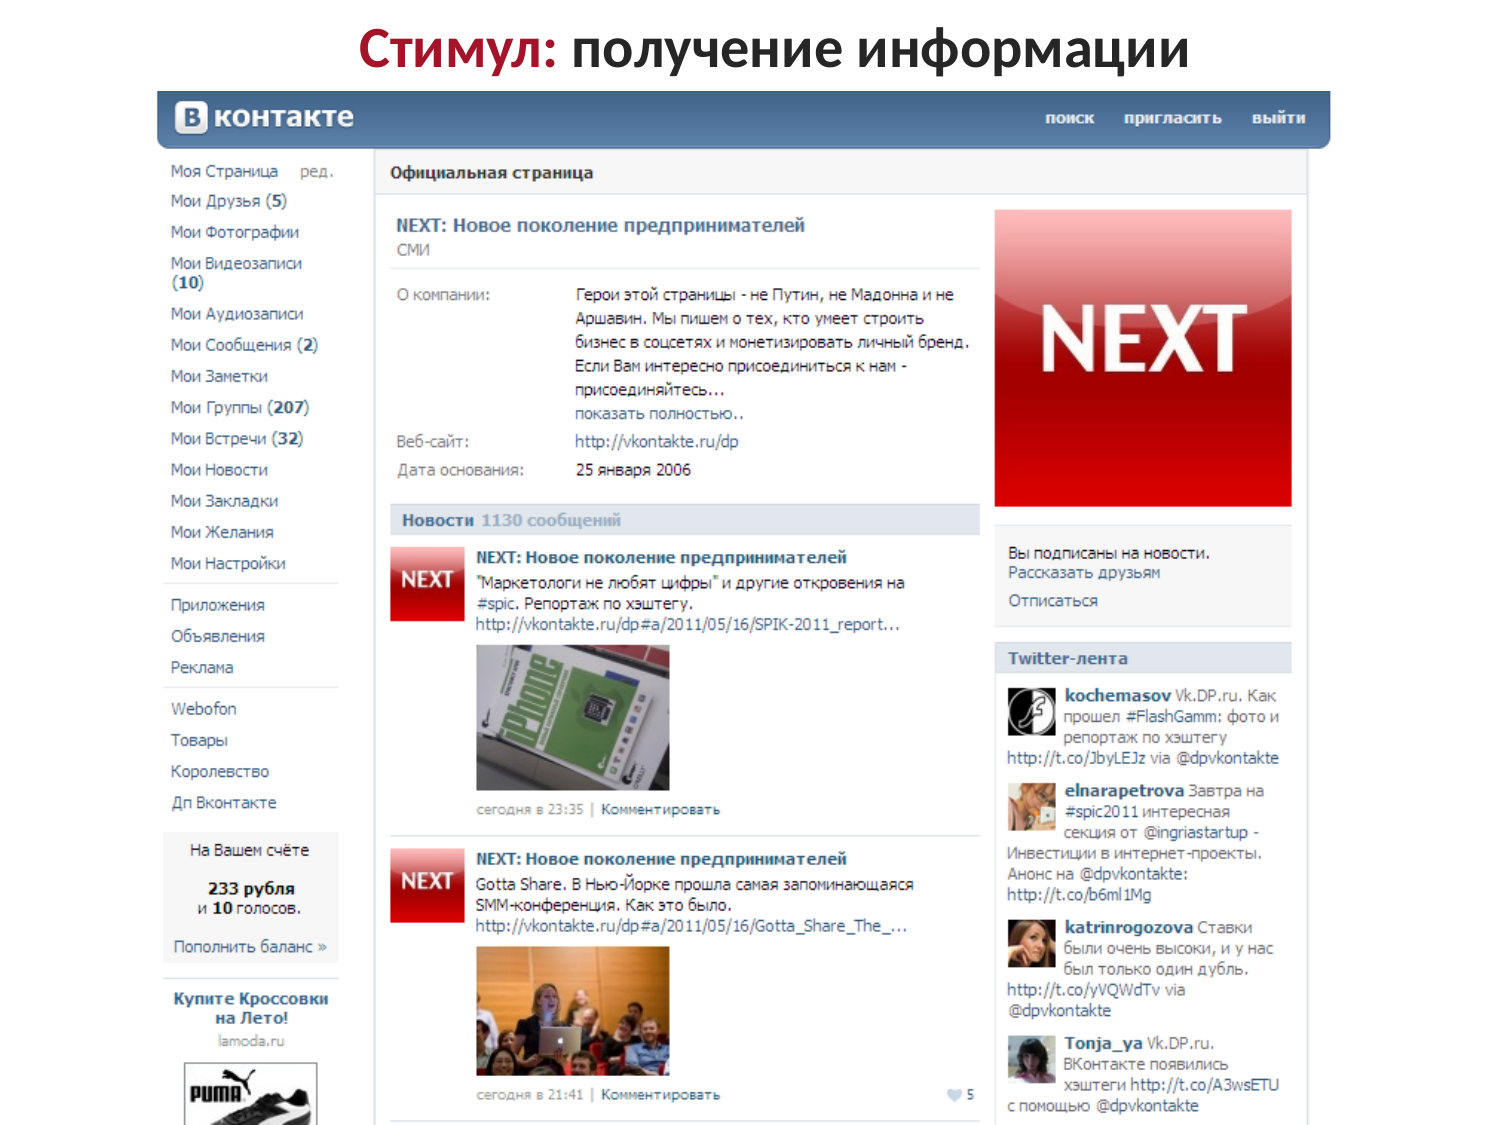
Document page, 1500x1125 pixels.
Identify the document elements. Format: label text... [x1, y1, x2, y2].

picture [149, 91, 1338, 1125]
text_box Стимул: получение информации [48, 23, 1500, 65]
